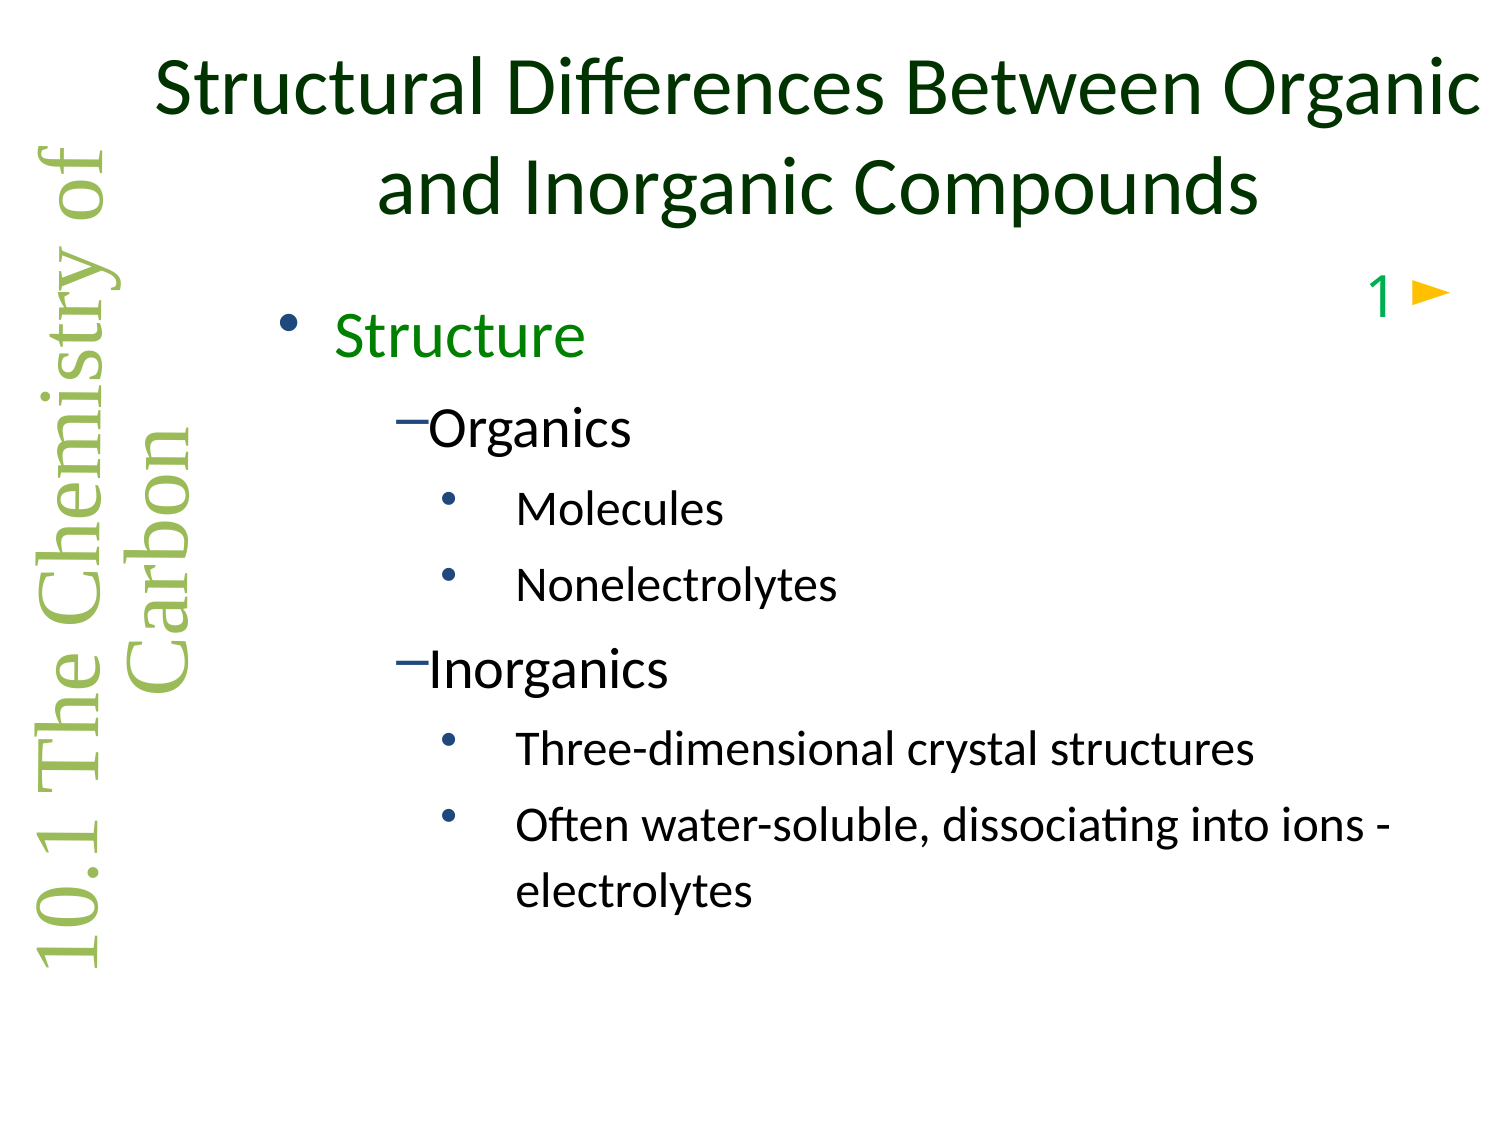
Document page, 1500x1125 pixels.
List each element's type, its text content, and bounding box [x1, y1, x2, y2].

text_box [1324, 251, 1451, 338]
text_box 10.1 The Chemistry of Carbon [18, 23, 217, 1100]
title Structural Differences Between Organic and Inorganic Compounds [215, 37, 1500, 225]
text_box Structure Organics Molecules Nonelectrolytes Inorganics Three-dimensional crystal structures Often water-soluble, dissociating into ions -electrolytes [262, 275, 1438, 1063]
